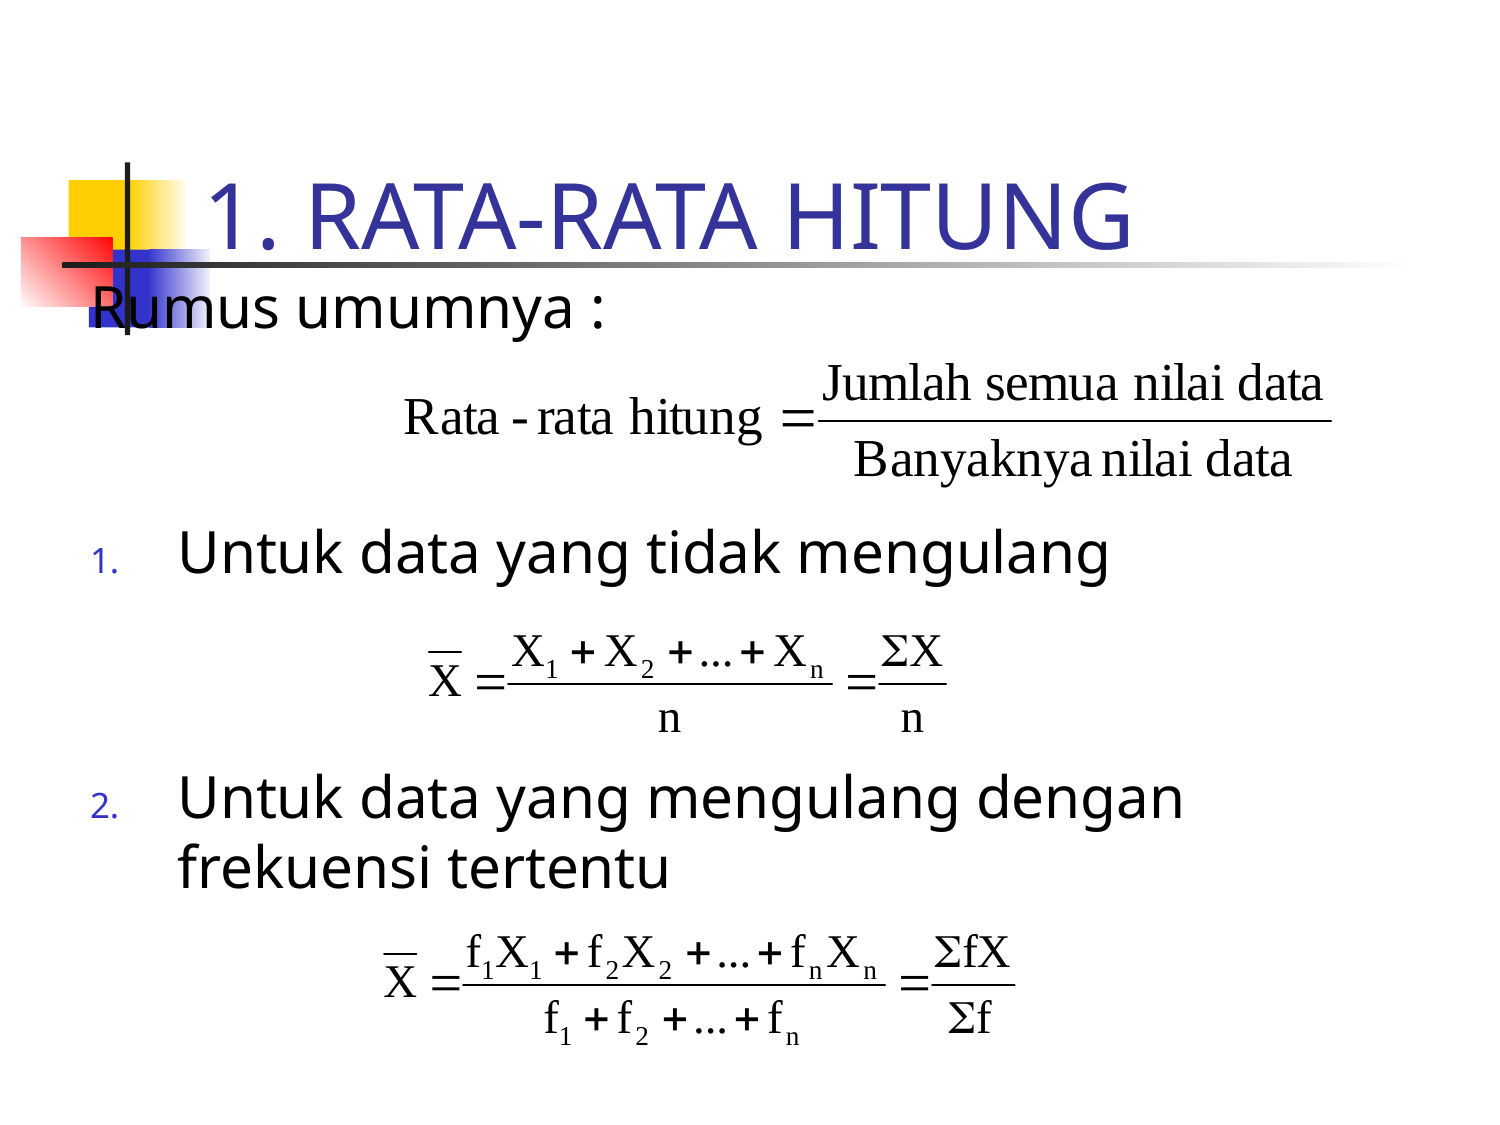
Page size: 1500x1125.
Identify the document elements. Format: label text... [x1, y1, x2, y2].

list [420, 621, 957, 743]
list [395, 349, 1341, 497]
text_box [375, 922, 1025, 1056]
list Rumus umumnya : Untuk data yang tidak mengulang Untuk data yang mengulang dengan frekuensi tertentu [75, 262, 1424, 1006]
title 1. RATA-RATA HITUNG [188, 35, 1468, 275]
